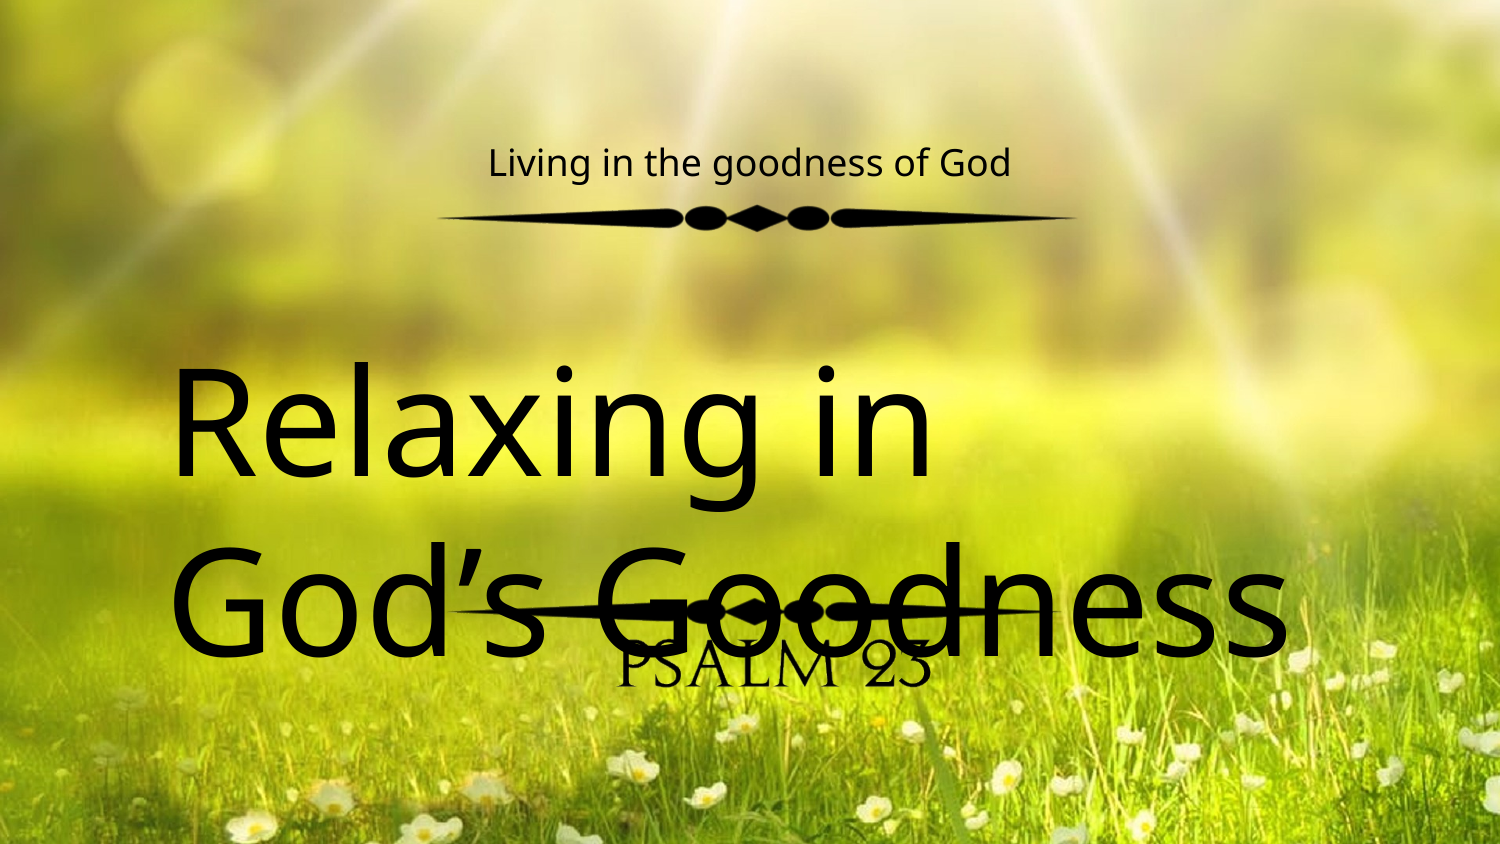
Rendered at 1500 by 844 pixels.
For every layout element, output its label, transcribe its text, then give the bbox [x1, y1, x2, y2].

picture [0, 0, 1500, 844]
text_box Relaxing in God’s Goodness [150, 319, 1376, 695]
text_box Living in the goodness of God [99, 131, 1400, 192]
